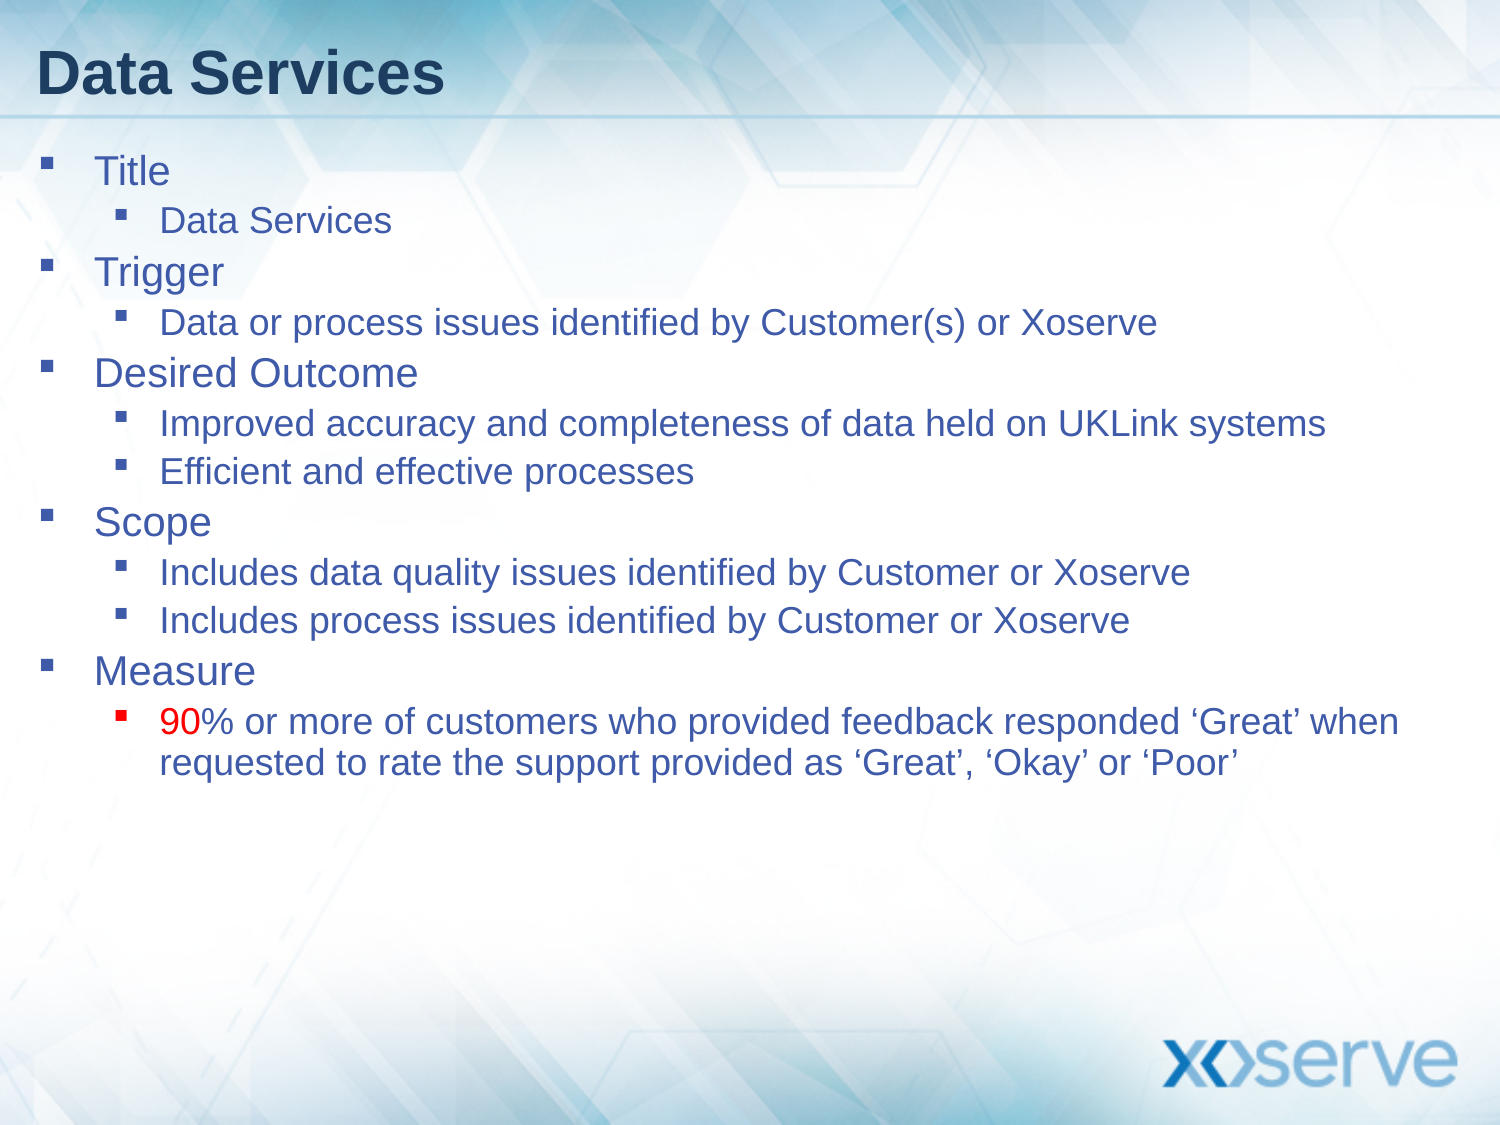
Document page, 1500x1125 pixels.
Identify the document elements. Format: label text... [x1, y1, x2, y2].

title Data Services [36, 0, 1463, 149]
list Title Data Services Trigger Data or process issues identified by Customer(s) or Xoserve Desired Outcome Improved accuracy and completeness of data held on UKLink systems Efficient and effective processes Scope Includes data quality issues identified by Customer or Xoserve Includes process issues identified by Customer or Xoserve Measure 90% or more of customers who provided feedback responded ‘Great’ when requested to rate the support provided as ‘Great’, ‘Okay’ or ‘Poor’ [37, 148, 1463, 905]
picture [0, 0, 1500, 1125]
